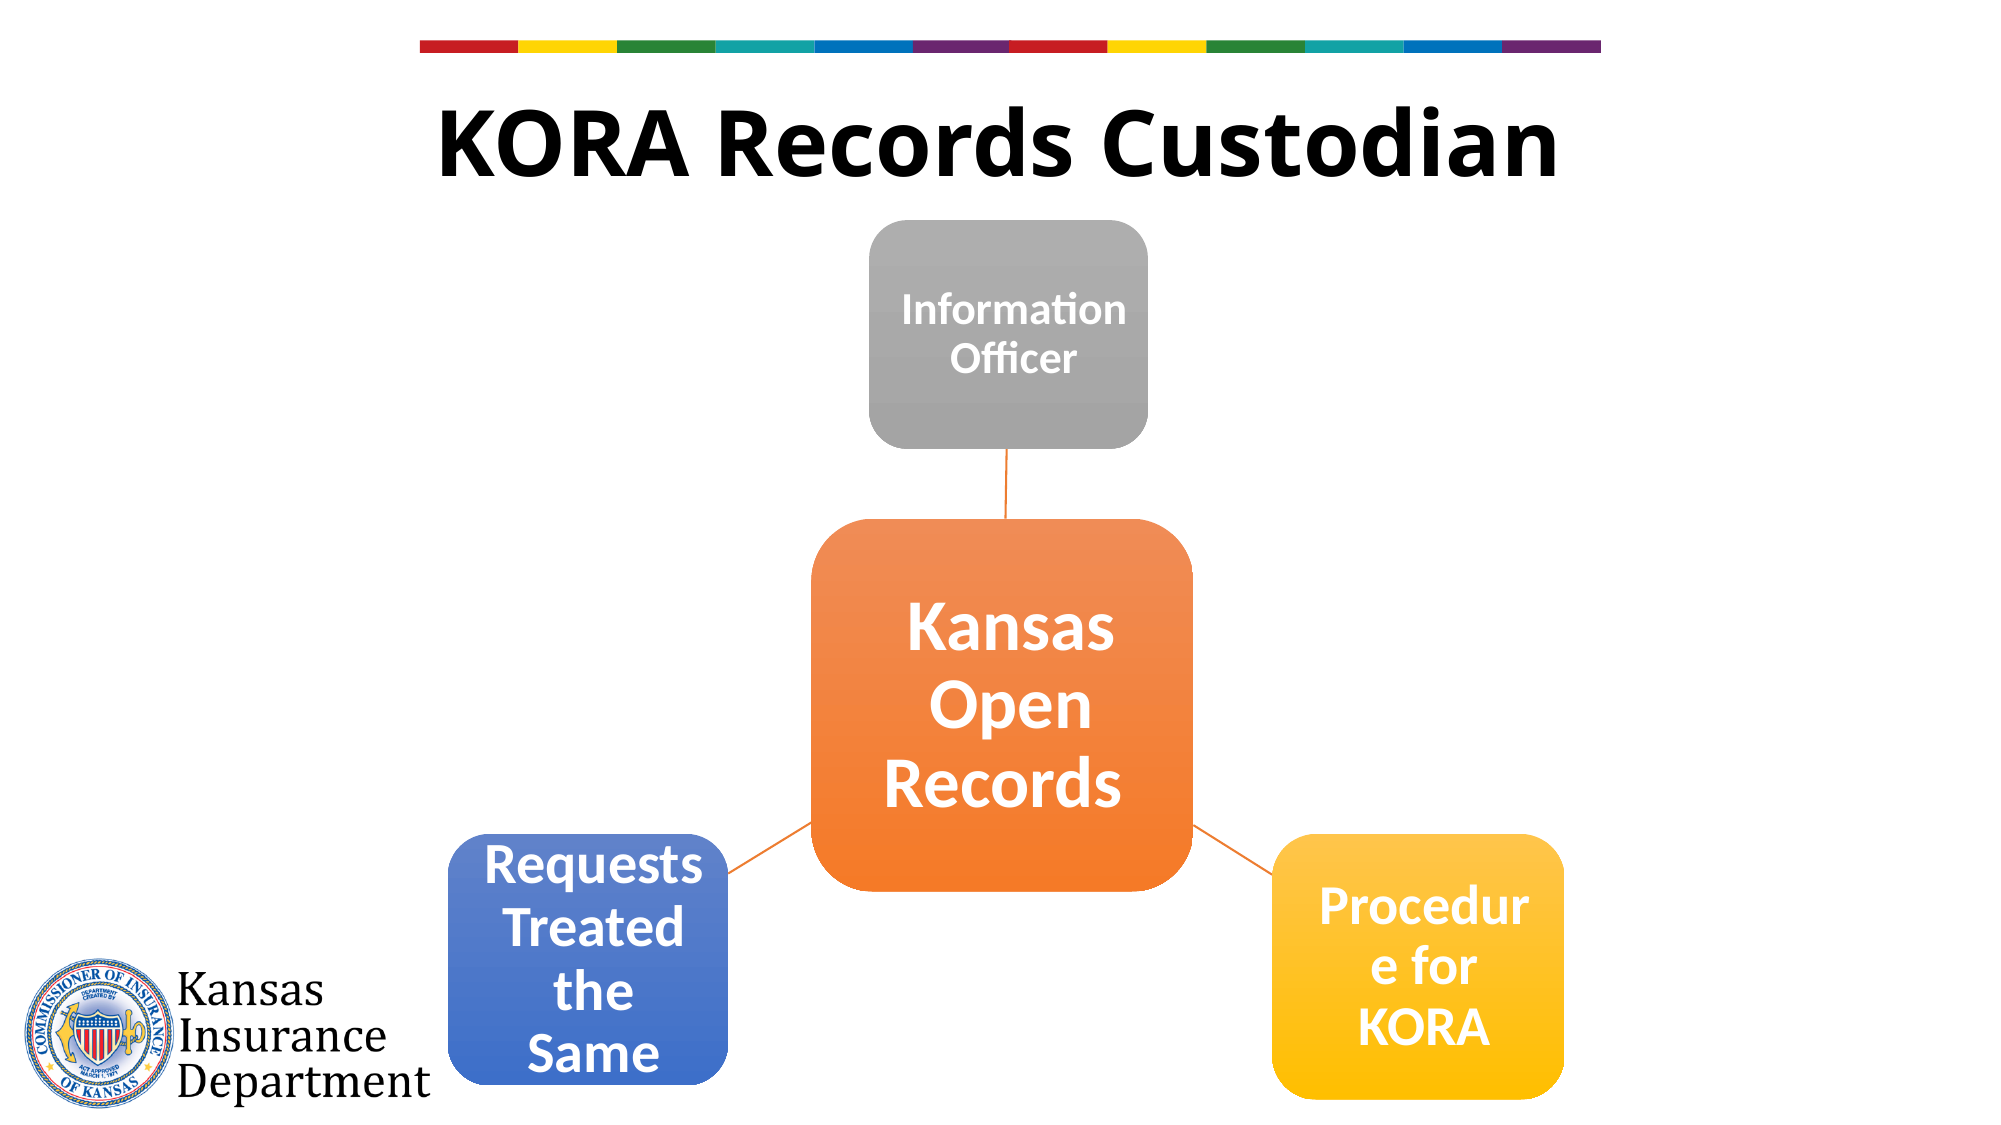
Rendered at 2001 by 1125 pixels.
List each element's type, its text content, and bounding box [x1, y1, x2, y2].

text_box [419, 40, 1601, 53]
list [306, 203, 1717, 1113]
picture [16, 953, 442, 1113]
title KORA Records Custodian [335, 52, 1686, 203]
